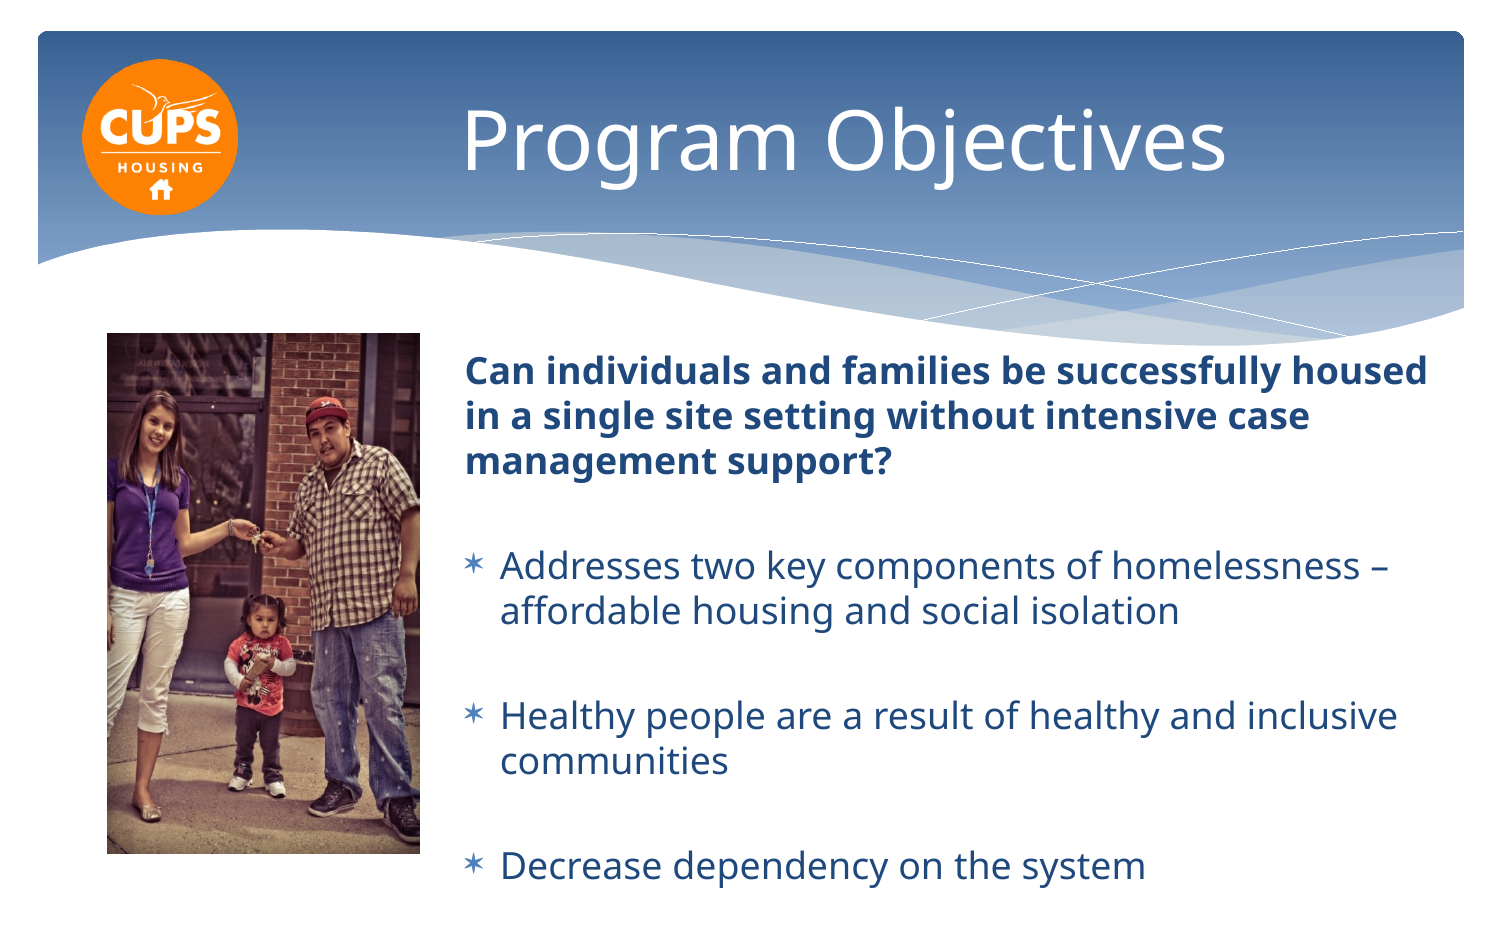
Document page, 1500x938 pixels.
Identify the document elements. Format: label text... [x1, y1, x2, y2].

text_box Program Objectives [407, 46, 1304, 228]
picture [82, 59, 238, 215]
picture [106, 333, 420, 854]
list Can individuals and families be successfully housed in a single site setting without intensive case management support? Addresses two key components of homelessness – affordable housing and social isolation Healthy people are a result of healthy and inclusive communities Decrease dependency on the system [452, 288, 1461, 839]
